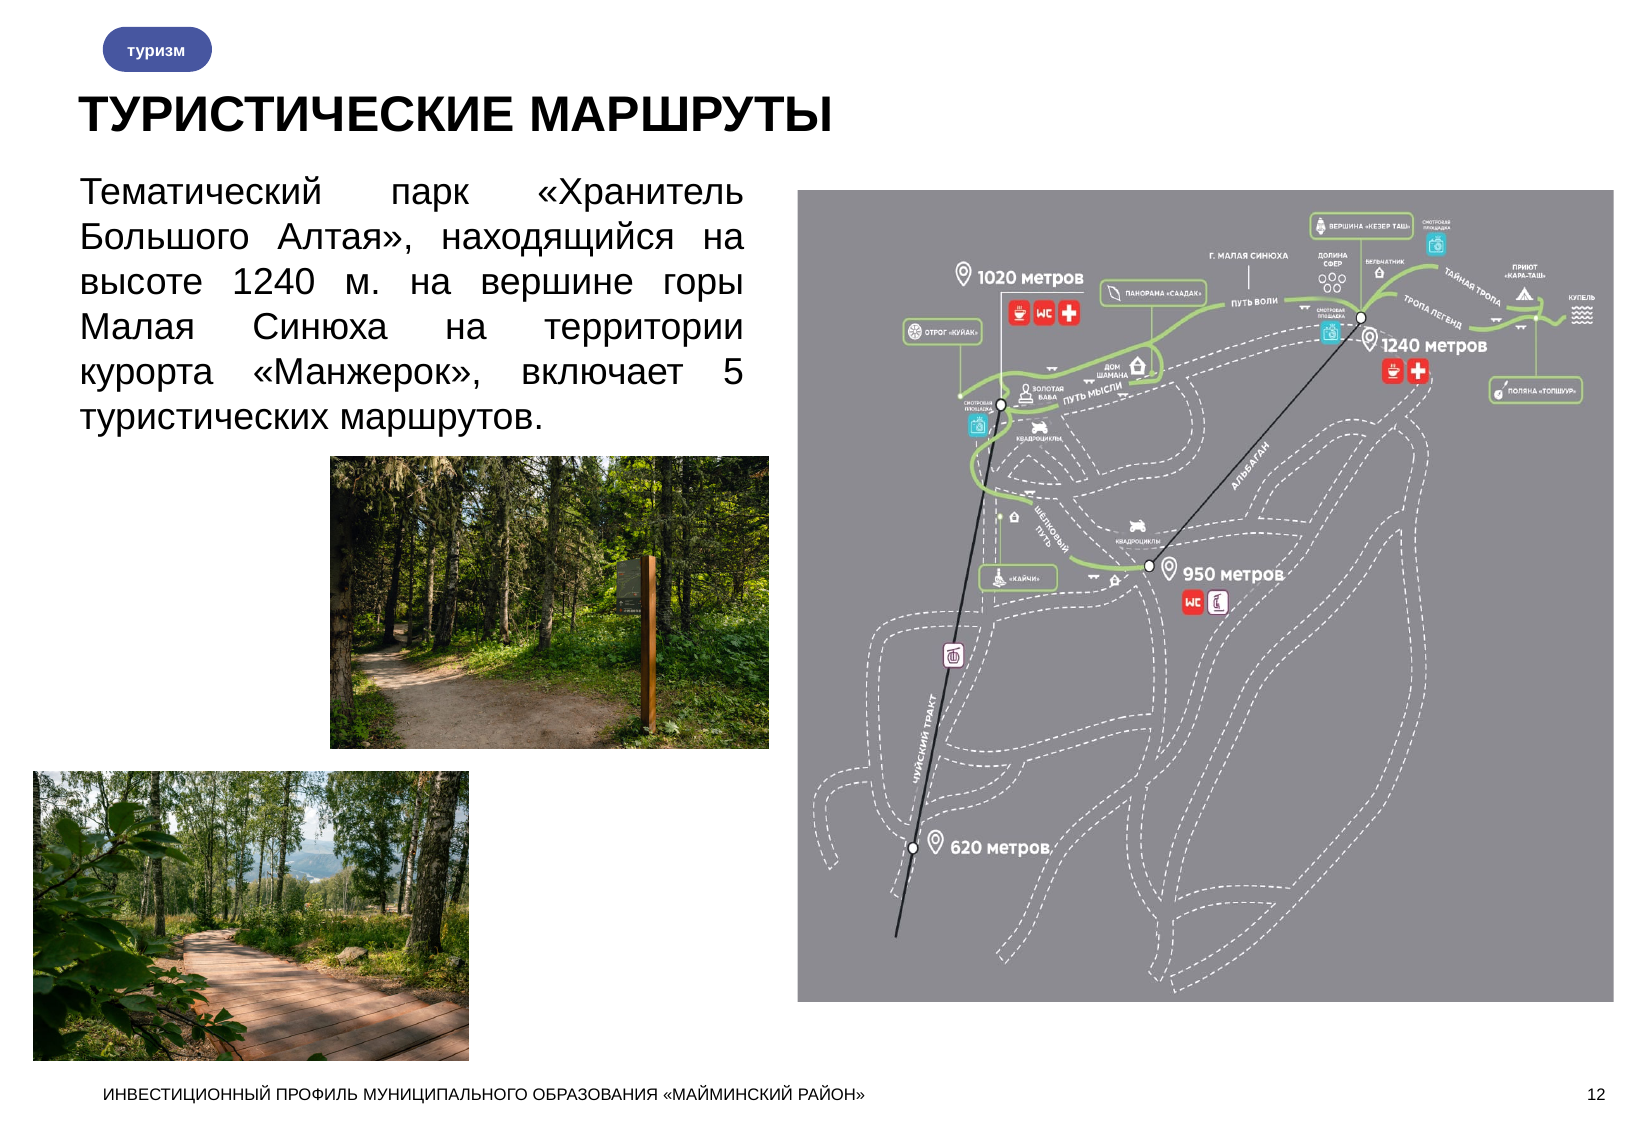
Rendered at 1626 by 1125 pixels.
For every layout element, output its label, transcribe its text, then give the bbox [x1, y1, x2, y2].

text_box ТУРИСТИЧЕСКИЕ МАРШРУТЫ [78, 81, 1280, 142]
picture [797, 190, 1614, 1002]
text_box ИНВЕСТИЦИОННЫЙ ПРОФИЛЬ МУНИЦИПАЛЬНОГО ОБРАЗОВАНИЯ «МАЙМИНСКИЙ РАЙОН» [102, 1083, 1304, 1124]
slide_number 12 [1486, 1083, 1606, 1105]
text_box туризм [101, 25, 213, 73]
text_box Тематический парк «Хранитель Большого Алтая», находящийся на высоте 1240 м. на вершине горы Малая Синюха на территории курорта «Манжерок», включает 5 туристических маршрутов. [64, 159, 760, 445]
picture [33, 771, 469, 1061]
picture [329, 456, 769, 750]
